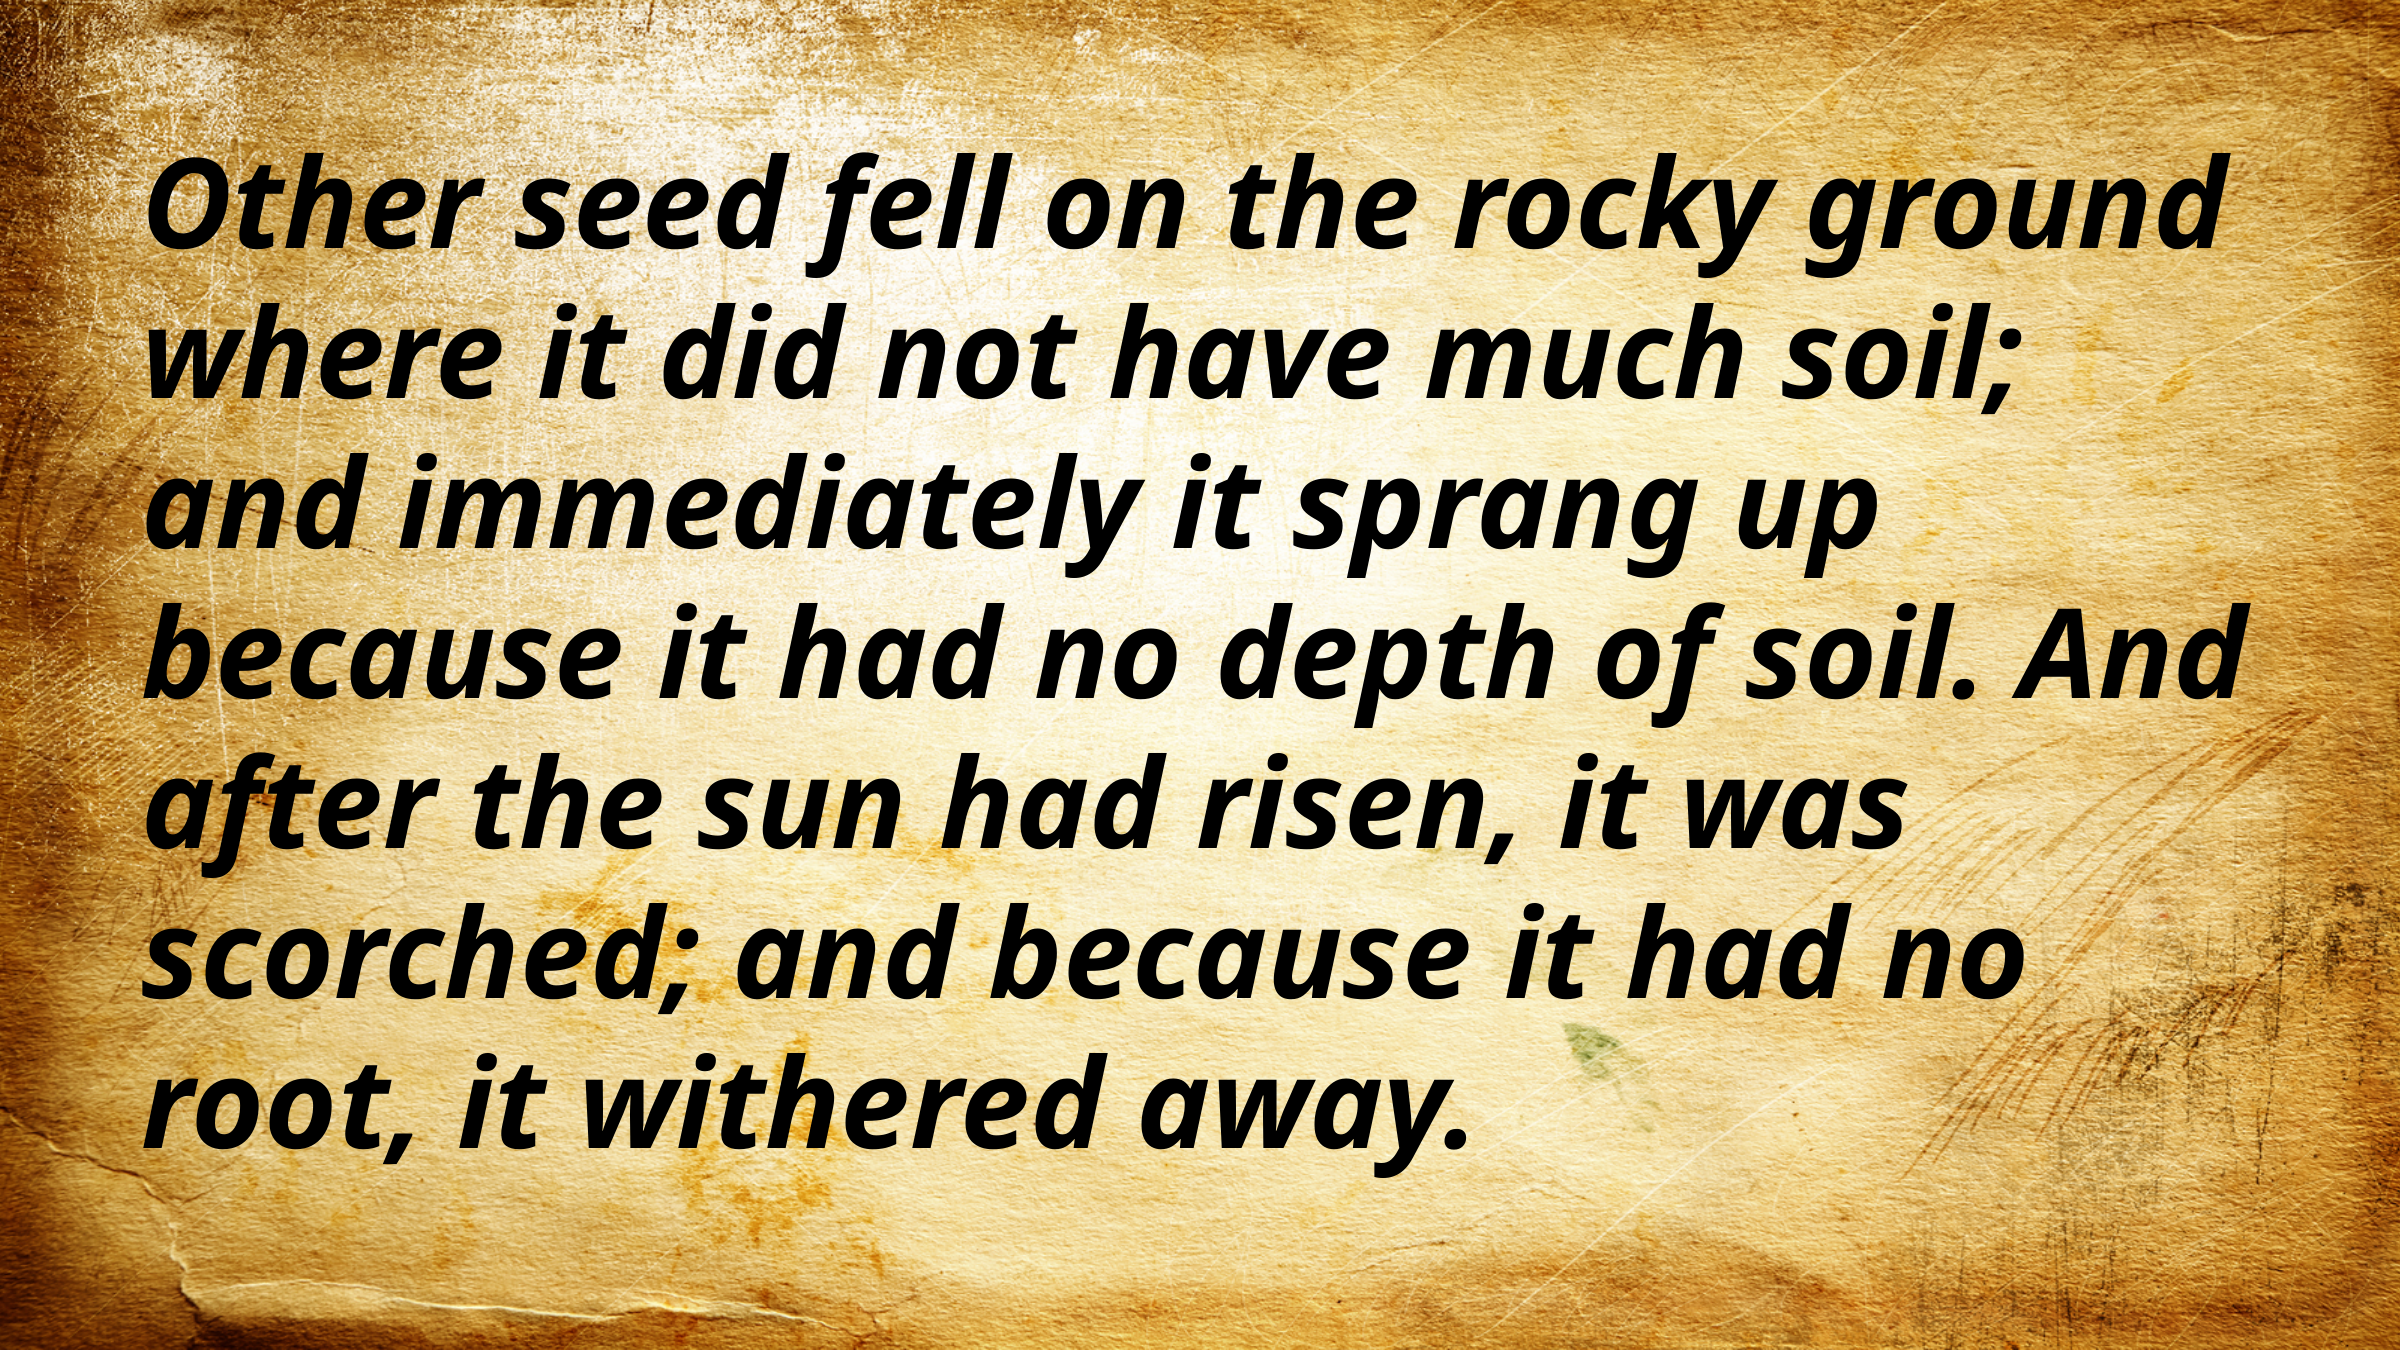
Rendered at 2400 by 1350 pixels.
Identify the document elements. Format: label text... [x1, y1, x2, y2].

picture [0, 0, 2400, 1350]
list Other seed fell on the rocky ground where it did not have much soil; and immediately it sprang up because it had no depth of soil. And after the sun had risen, it was scorched; and because it had no root, it withered away. [120, 112, 2280, 1238]
